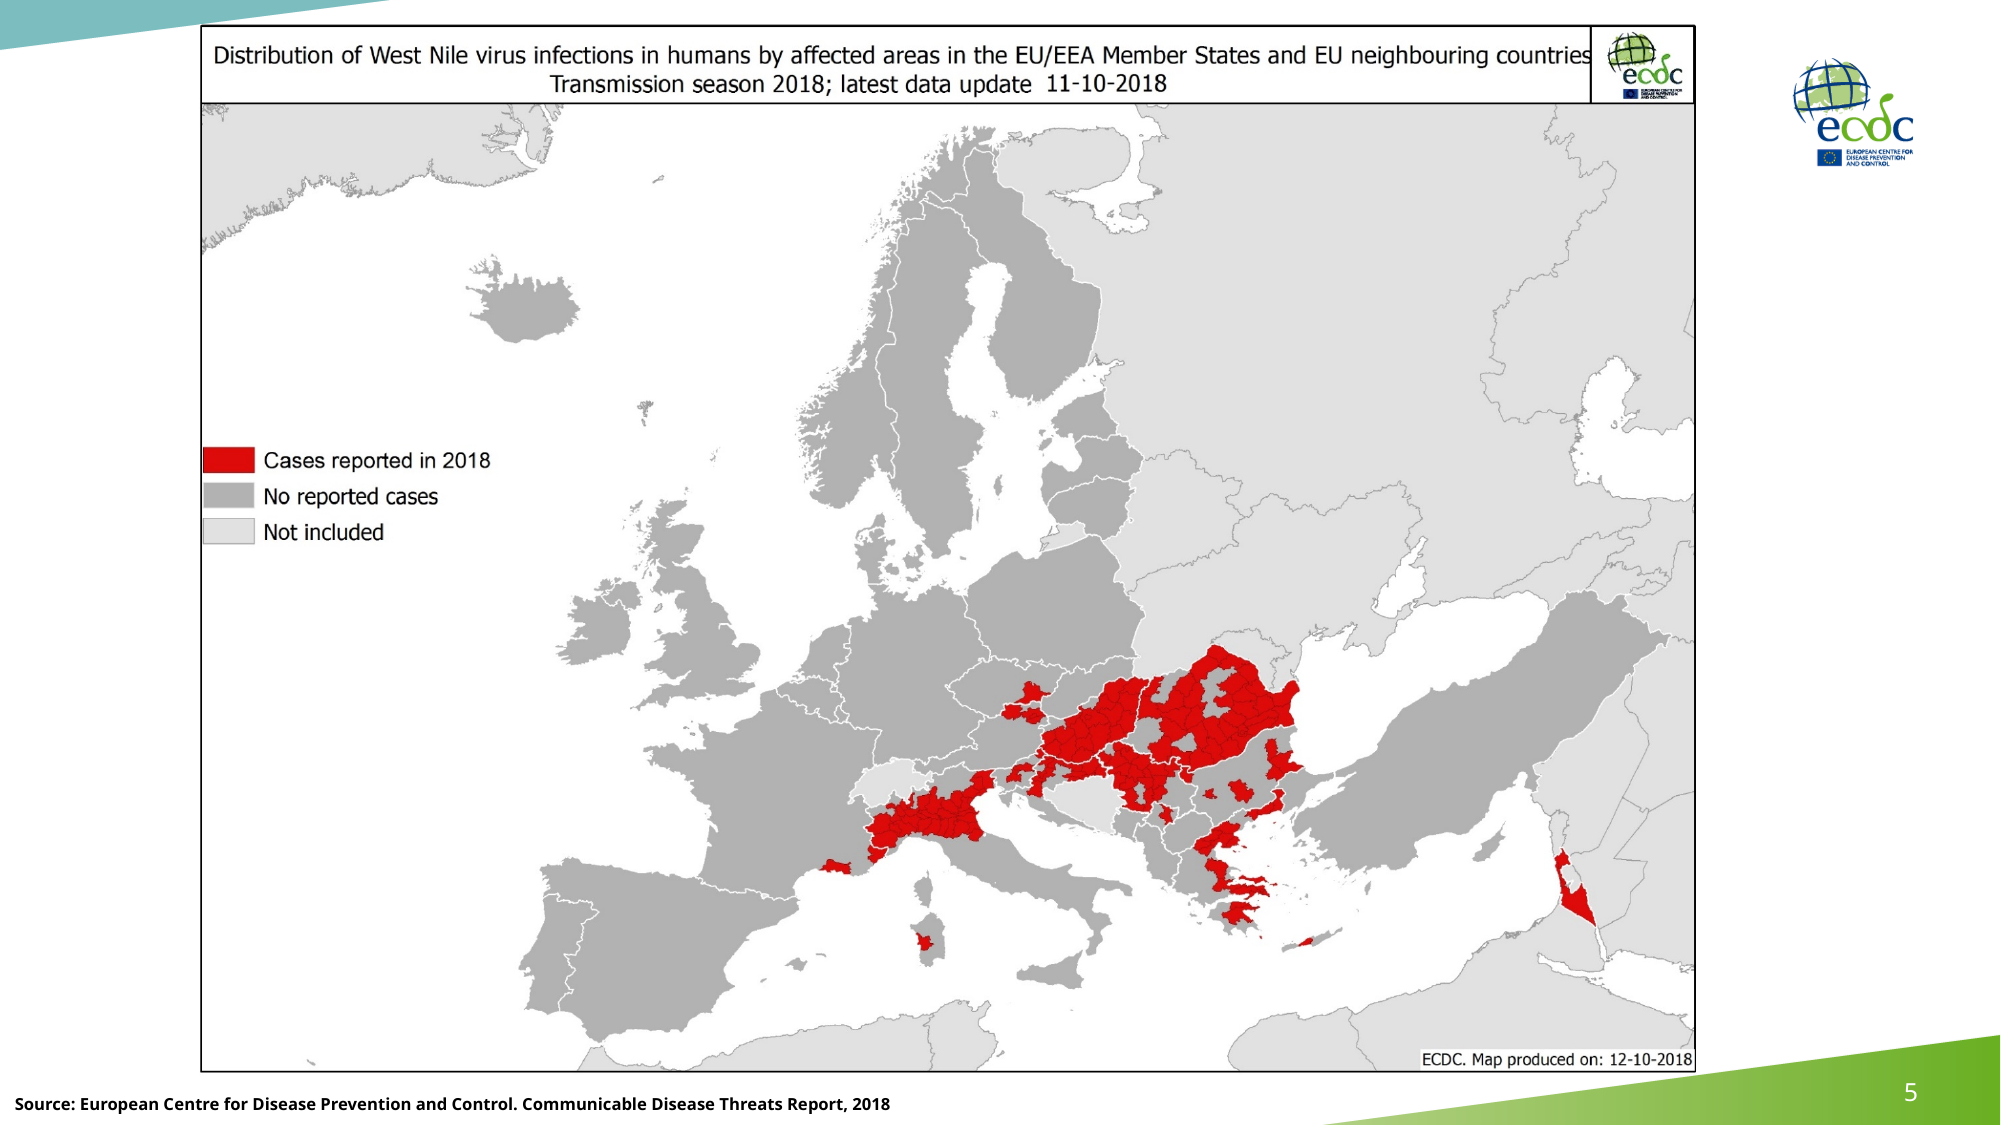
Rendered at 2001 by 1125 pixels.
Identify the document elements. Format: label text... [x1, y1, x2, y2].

picture [0, 0, 2001, 1125]
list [199, 23, 1699, 1075]
slide_number 5 [1483, 1062, 1934, 1123]
